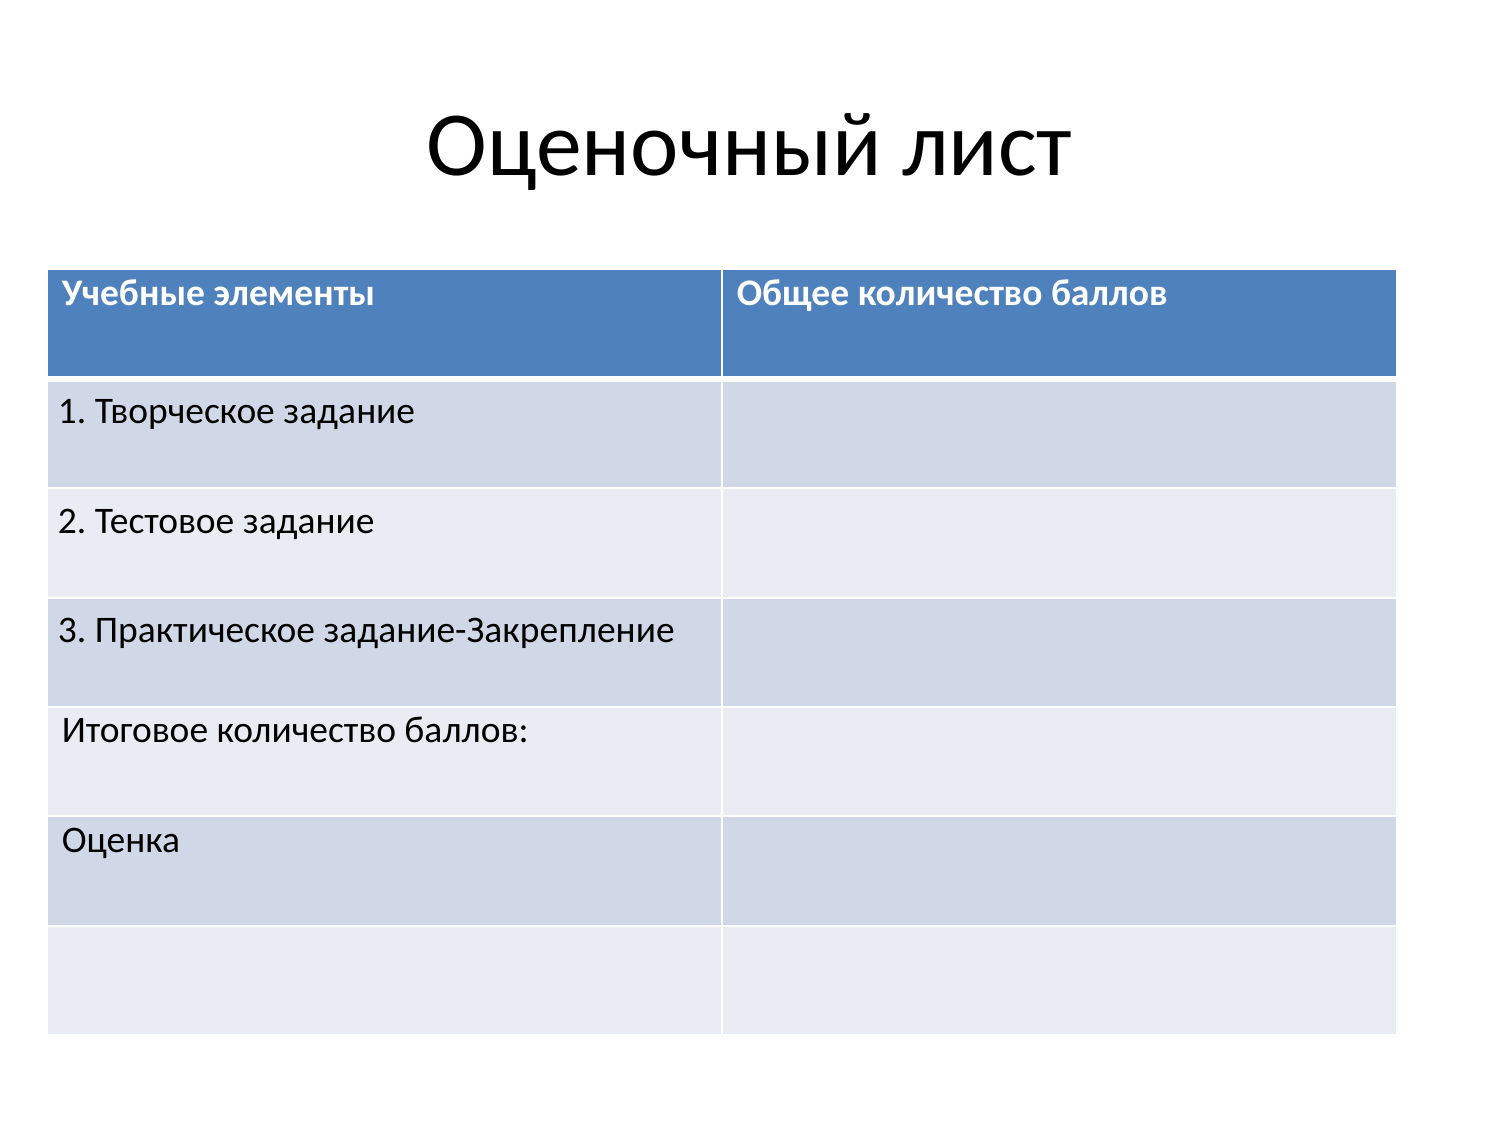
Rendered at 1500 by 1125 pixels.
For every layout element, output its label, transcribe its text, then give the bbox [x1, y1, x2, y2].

table_cell [723, 817, 1396, 925]
table_cell Оценка [48, 817, 721, 925]
table_cell 1. Творческое задание [48, 382, 721, 487]
table_cell [723, 382, 1396, 487]
table_cell [723, 708, 1396, 815]
table_cell 2. Тестовое задание [48, 489, 721, 597]
table_cell Итоговое количество баллов: [48, 708, 721, 815]
table_cell [723, 599, 1396, 706]
table_header Учебные элементы [48, 270, 721, 376]
table_cell [723, 489, 1396, 597]
title Оценочный лист [75, 45, 1425, 233]
table_cell [48, 927, 721, 1034]
table_cell [723, 927, 1396, 1034]
table_header Общее количество баллов [723, 270, 1396, 376]
table_cell 3. Практическое задание-Закрепление [48, 599, 721, 706]
